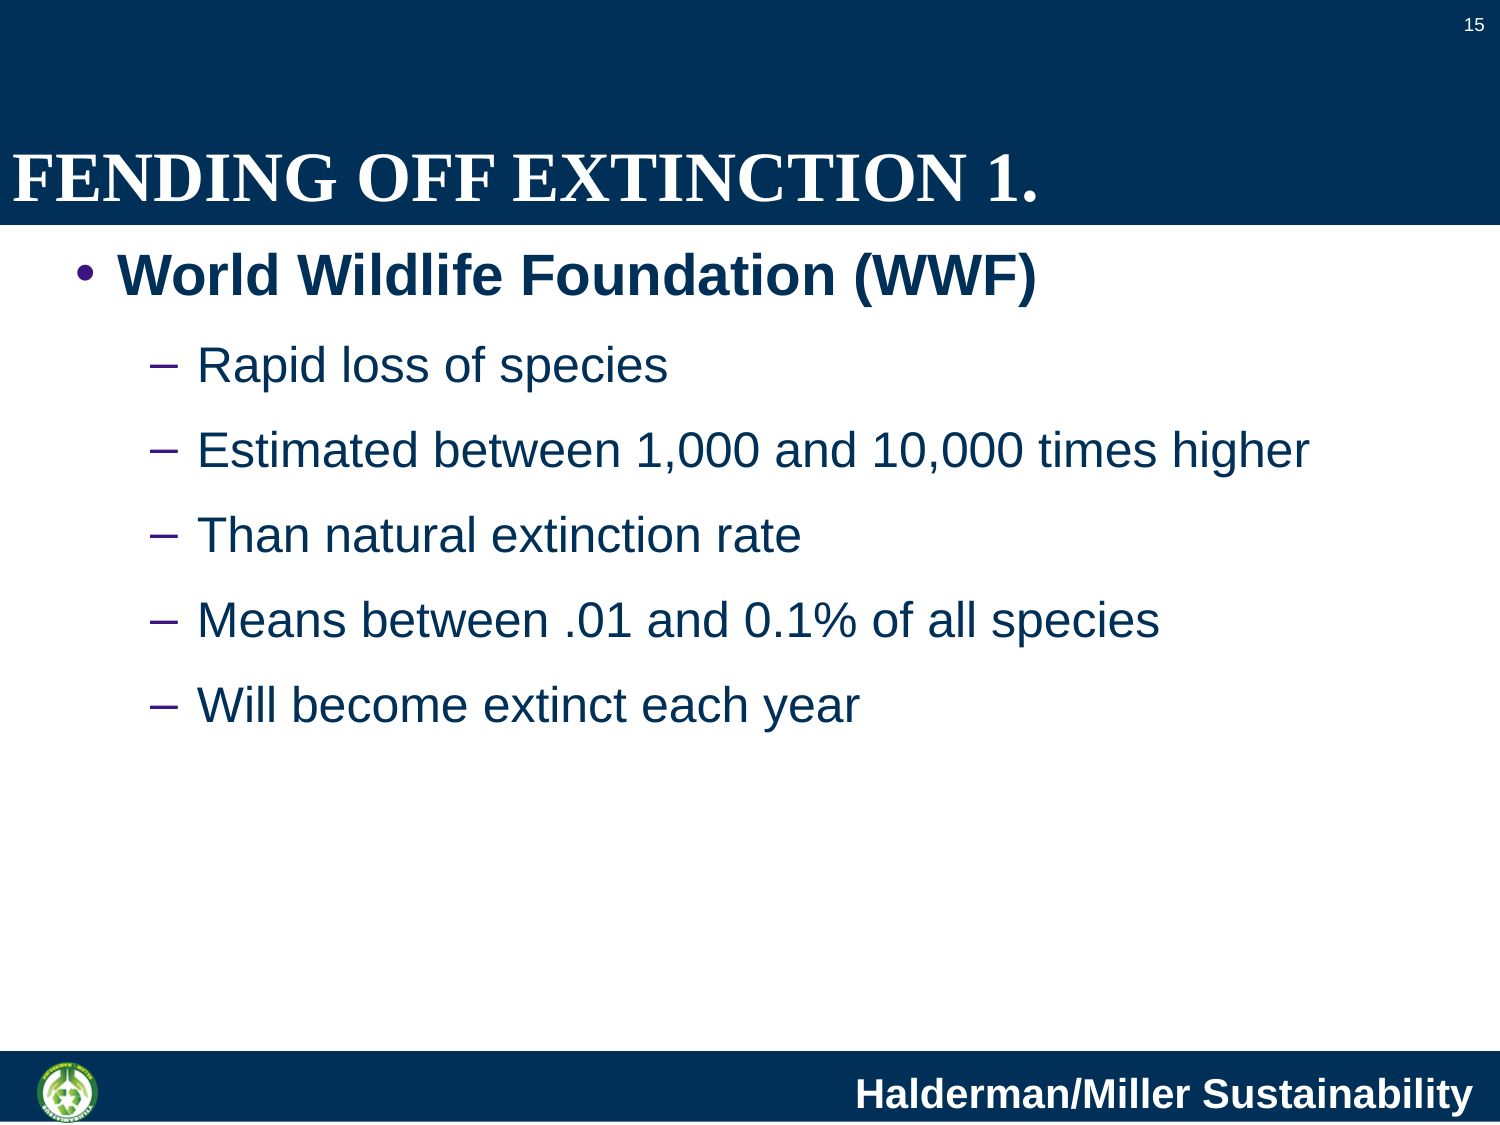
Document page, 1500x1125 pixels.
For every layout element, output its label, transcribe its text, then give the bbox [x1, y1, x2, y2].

list World Wildlife Foundation (WWF) Rapid loss of species Estimated between 1,000 and 10,000 times higher Than natural extinction rate Means between .01 and 0.1% of all species Will become extinct each year [75, 237, 1425, 980]
title FENDING OFF EXTINCTION 1. [12, 35, 1363, 216]
picture [37, 1062, 98, 1123]
slide_number 15 [1389, 0, 1500, 49]
